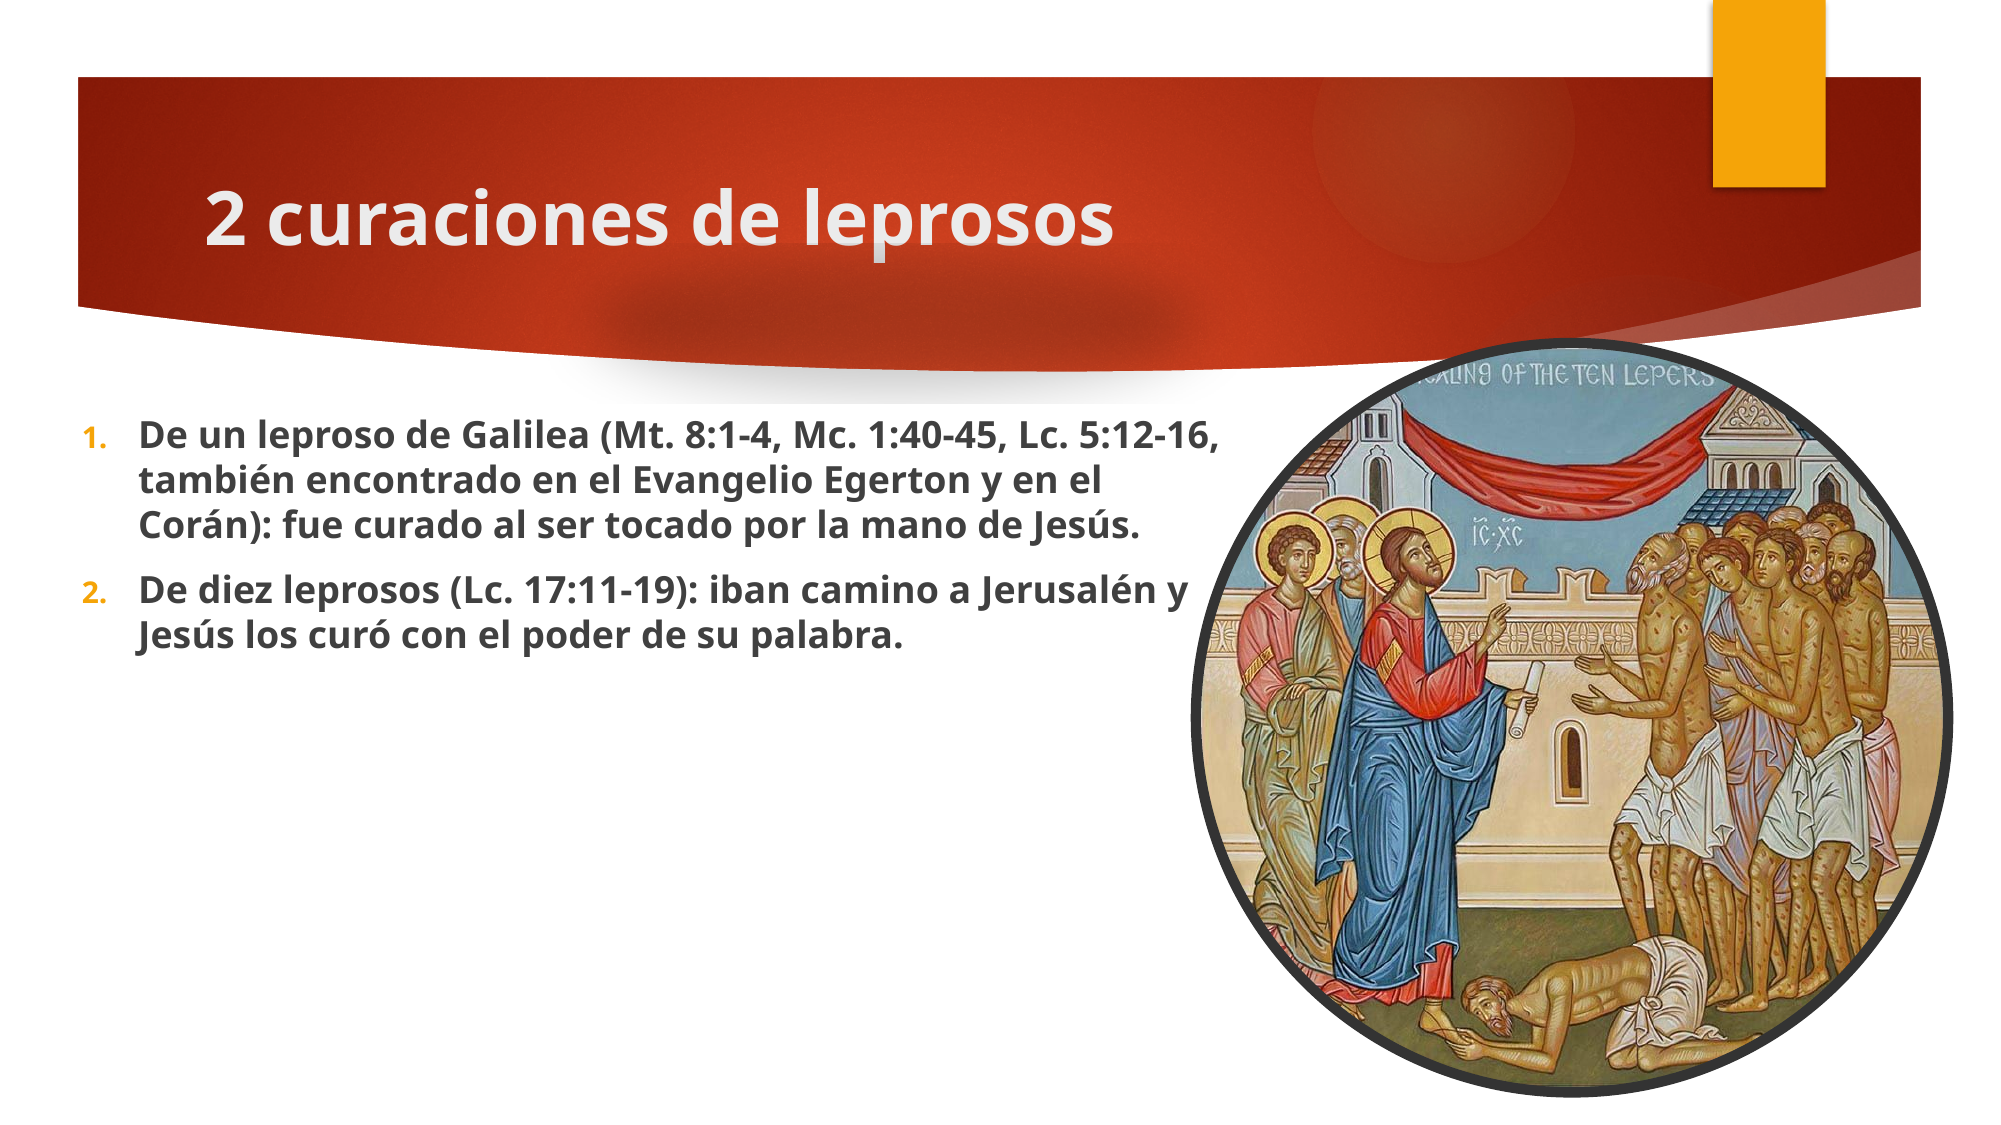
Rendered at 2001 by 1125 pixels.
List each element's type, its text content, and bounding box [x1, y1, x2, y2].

picture [1195, 342, 1949, 1093]
list De un leproso de Galilea (Mt. 8:1-4, Mc. 1:40-45, Lc. 5:12-16, también encontrado en el Evangelio Egerton y en el Corán): fue curado al ser tocado por la mano de Jesús. De diez leprosos (Lc. 17:11-19): iban camino a Jerusalén y Jesús los curó con el poder de su palabra. [66, 403, 1189, 980]
title 2 curaciones de leprosos [189, 155, 1627, 275]
